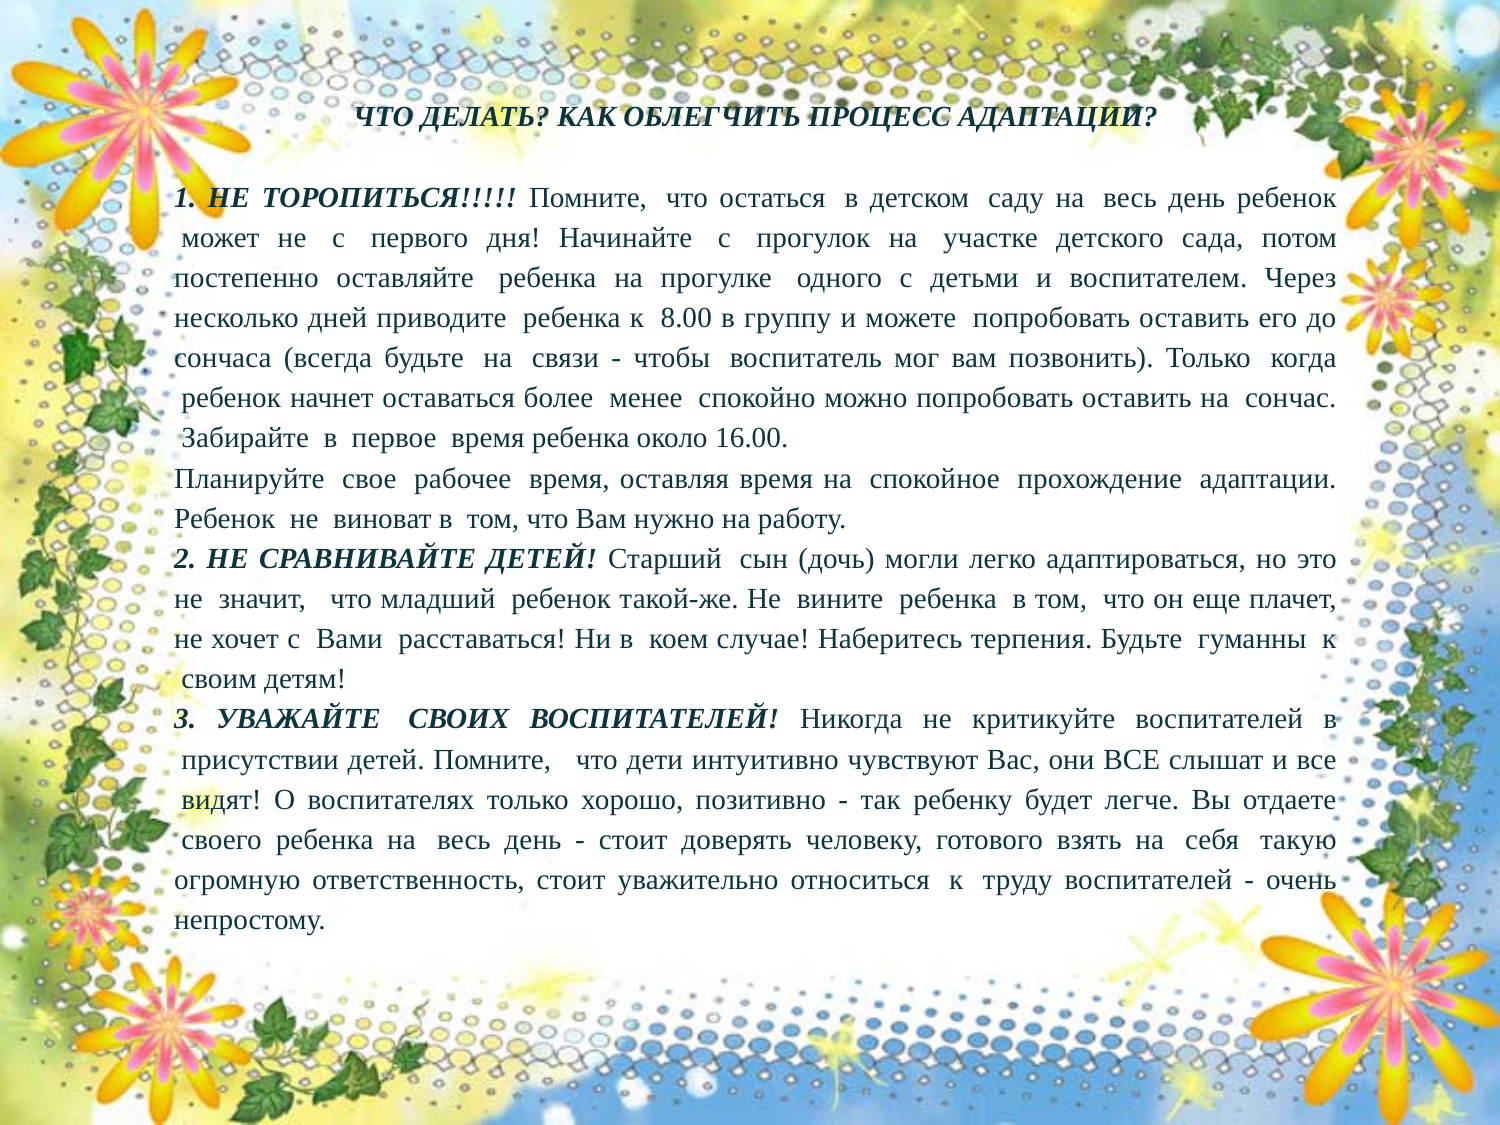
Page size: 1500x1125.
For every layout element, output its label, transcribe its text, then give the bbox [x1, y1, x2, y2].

picture [0, 0, 1500, 1125]
text_box [1353, 575, 1454, 692]
text_box [70, 575, 159, 692]
text_box ЧТО ДЕЛАТЬ? КАК ОБЛЕГЧИТЬ ПРОЦЕСС АДАПТАЦИИ? 1. НЕ ТОРОПИТЬСЯ!!!!! Помните, что остаться в детском саду на весь день ребенок может не с первого дня! Начинайте с прогулок на участке детского сада, потом постепенно оставляйте ребенка на прогулке одного с детьми и воспитателем. Через несколько дней приводите ребенка к 8.00 в группу и можете попробовать оставить его до сончаса (всегда будьте на связи - чтобы воспитатель мог вам позвонить). Только когда ребенок начнет оставаться более менее спокойно можно попробовать оставить на сончас. Забирайте в первое время ребенка около 16.00. Планируйте свое рабочее время, оставляя время на спокойное прохождение адаптации. Ребенок не виноват в том, что Вам нужно на работу. 2. НЕ СРАВНИВАЙТЕ ДЕТЕЙ! Старший сын (дочь) могли легко адаптироваться, но это не значит, что младший ребенок такой-же. Не вините ребенка в том, что он еще плачет, не хочет с Вами расставаться! Ни в коем случае! Наберитесь терпения. Будьте гуманны к своим детям! 3. УВАЖАЙТЕ СВОИХ ВОСПИТАТЕЛЕЙ! Никогда не критикуйте воспитателей в присутствии детей. Помните, что дети интуитивно чувствуют Вас, они ВСЕ слышат и все видят! О воспитателях только хорошо, позитивно - так ребенку будет легче. Вы отдаете своего ребенка на весь день - стоит доверять человеку, готового взять на себя такую огромную ответственность, стоит уважительно относиться к труду воспитателей - очень непростому. [159, 45, 1353, 943]
